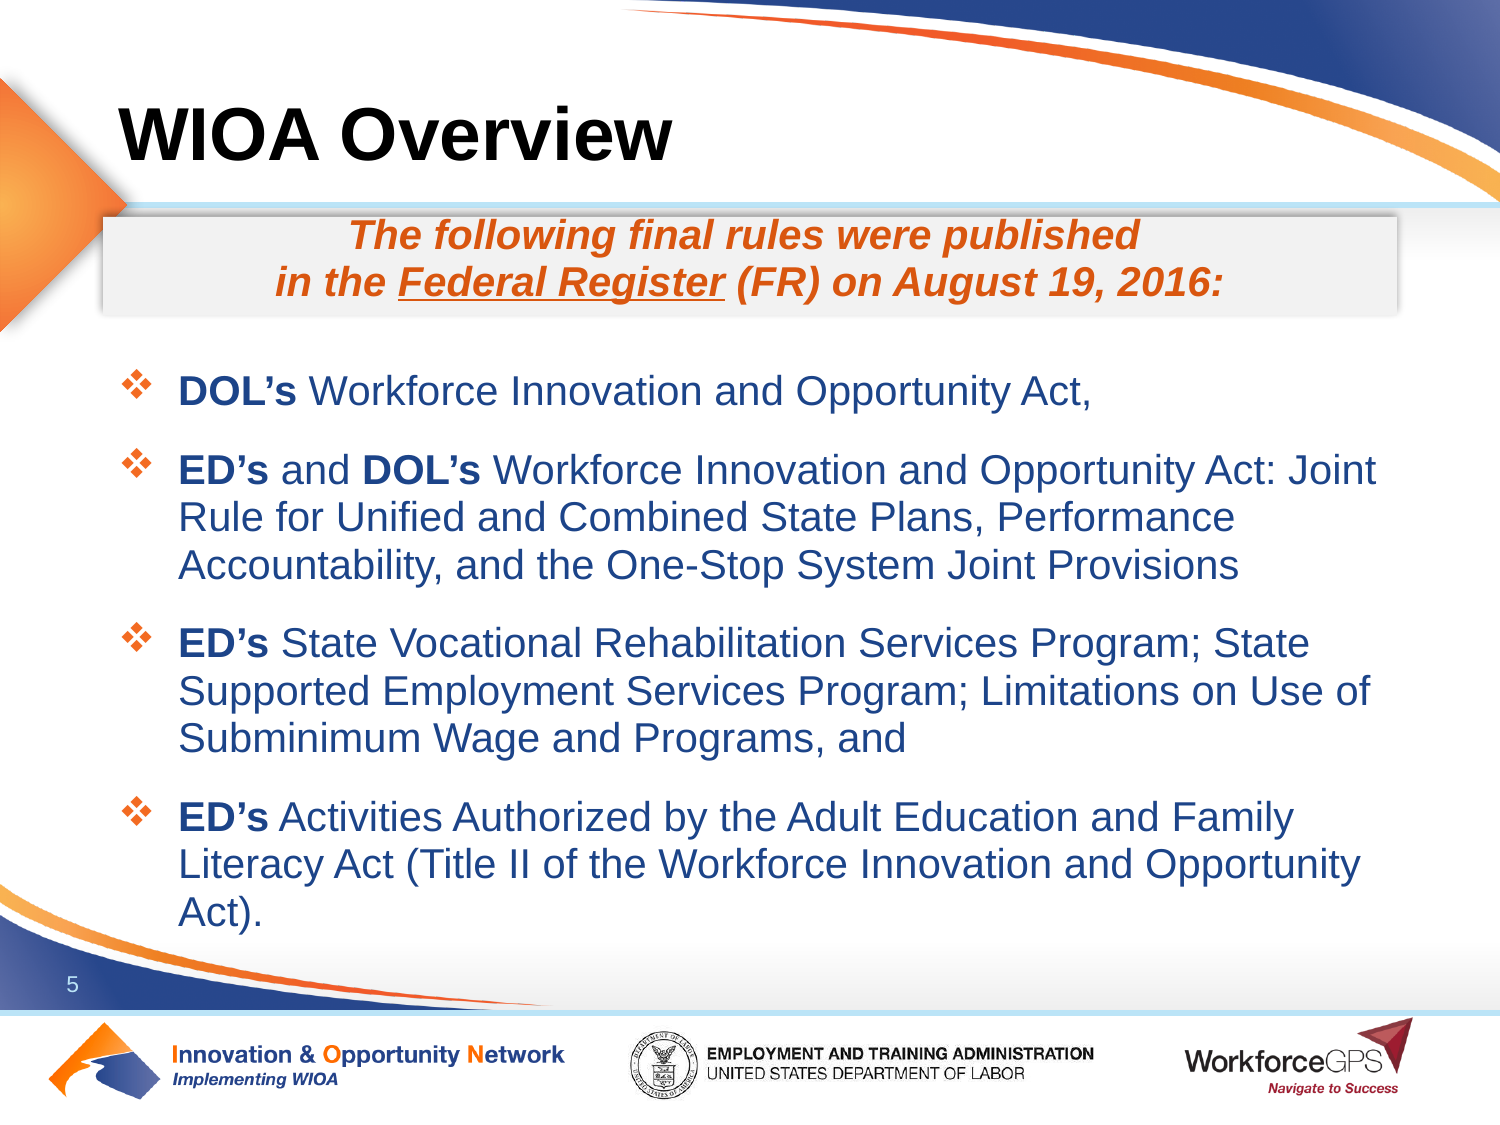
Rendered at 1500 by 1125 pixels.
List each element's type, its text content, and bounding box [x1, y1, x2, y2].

picture [628, 1025, 1097, 1101]
picture [39, 1016, 576, 1107]
picture [1182, 1016, 1415, 1096]
picture [589, 0, 1500, 202]
list The following final rules were published in the Federal Register (FR) on August 19, 2016: [103, 216, 1397, 316]
title WIOA Overview [103, 38, 1397, 185]
picture [0, 882, 573, 1010]
list DOL’s Workforce Innovation and Opportunity Act, ED’s and DOL’s Workforce Innovation and Opportunity Act: Joint Rule for Unified and Combined State Plans, Performance Accountability, and the One-Stop System Joint Provisions ED’s State Vocational Rehabilitation Services Program; State Supported Employment Services Program; Limitations on Use of Subminimum Wage and Programs, and ED’s Activities Authorized by the Adult Education and Family Literacy Act (Title II of the Workforce Innovation and Opportunity Act). [103, 360, 1417, 998]
